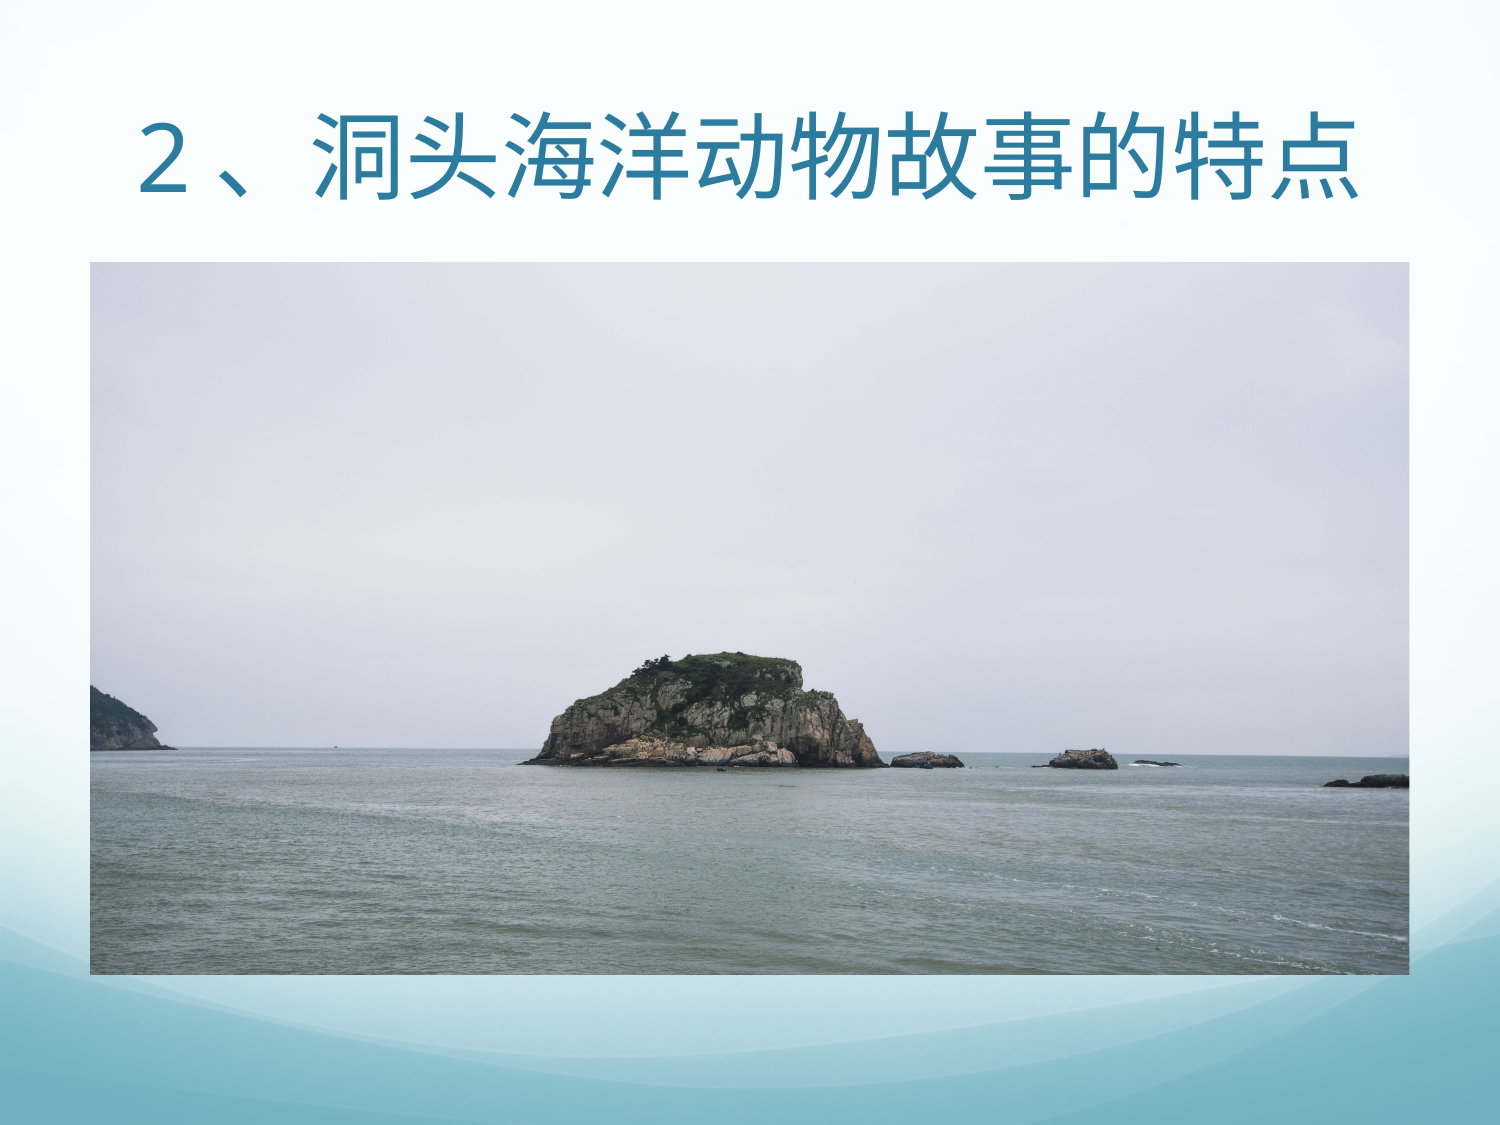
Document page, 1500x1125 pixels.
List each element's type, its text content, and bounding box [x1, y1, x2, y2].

title 2、洞头海洋动物故事的特点 [90, 0, 1410, 220]
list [89, 261, 1410, 976]
